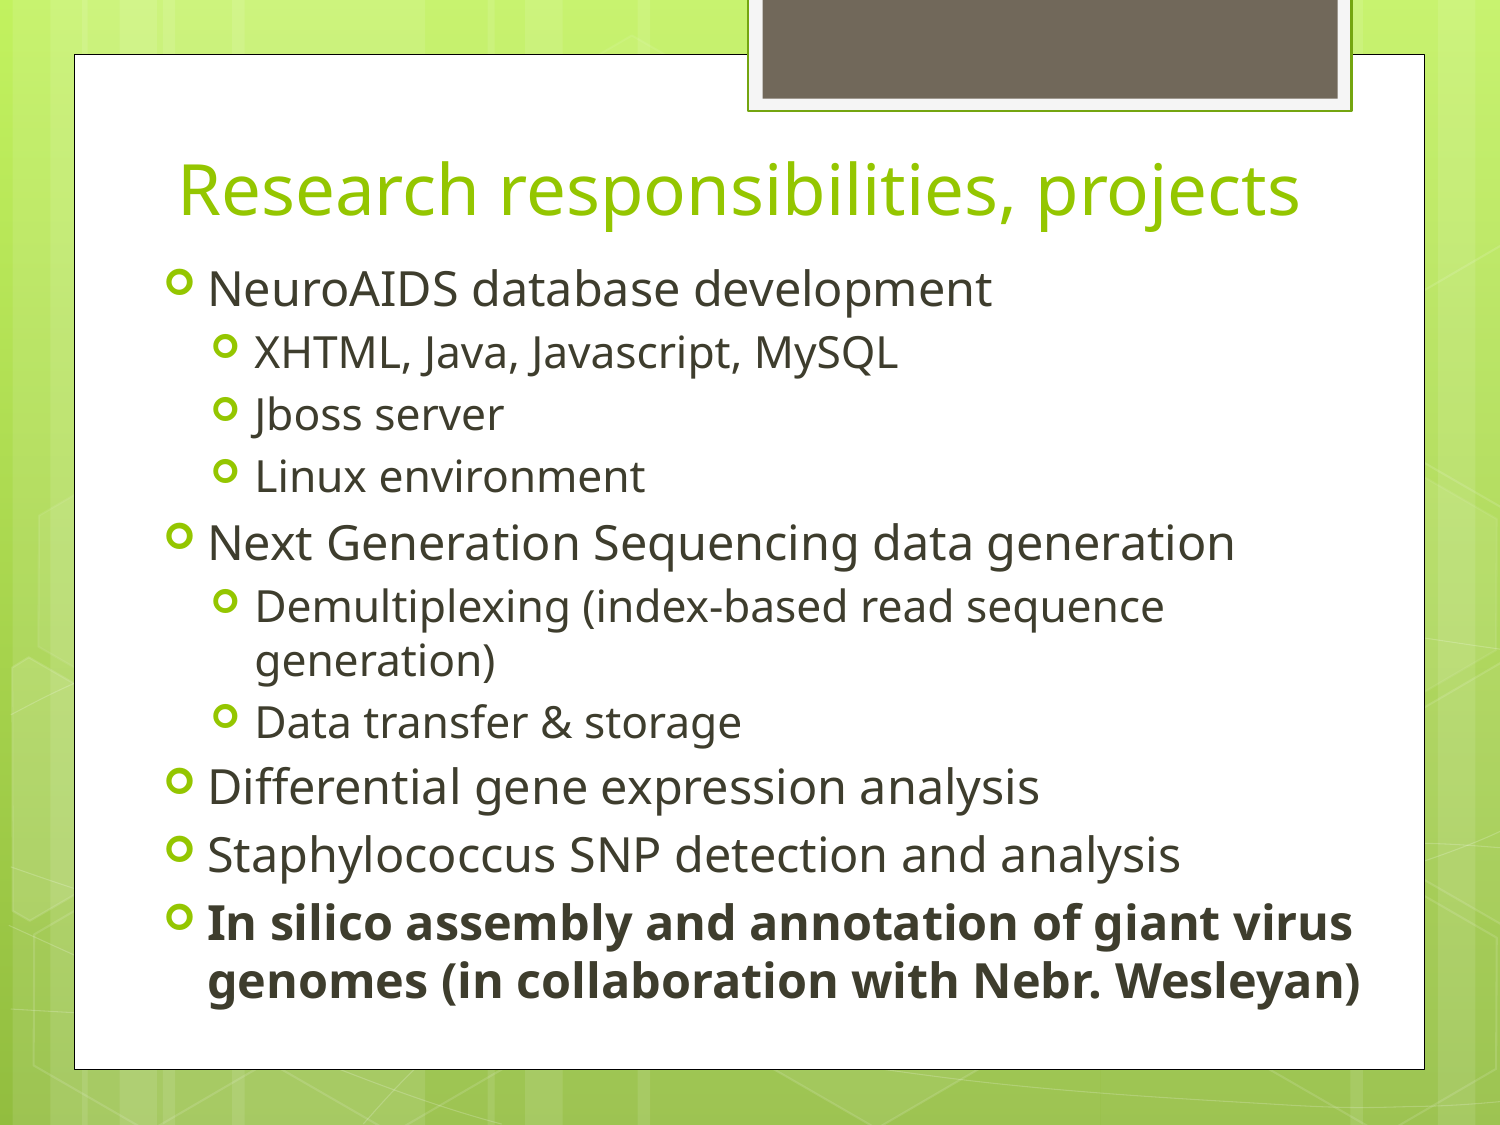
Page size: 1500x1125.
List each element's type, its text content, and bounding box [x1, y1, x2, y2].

title Research responsibilities, projects [162, 125, 1363, 238]
list NeuroAIDS database development XHTML, Java, Javascript, MySQL Jboss server Linux environment Next Generation Sequencing data generation Demultiplexing (index-based read sequence generation) Data transfer & storage Differential gene expression analysis Staphylococcus SNP detection and analysis In silico assembly and annotation of giant virus genomes (in collaboration with Nebr. Wesleyan) [137, 249, 1400, 1025]
